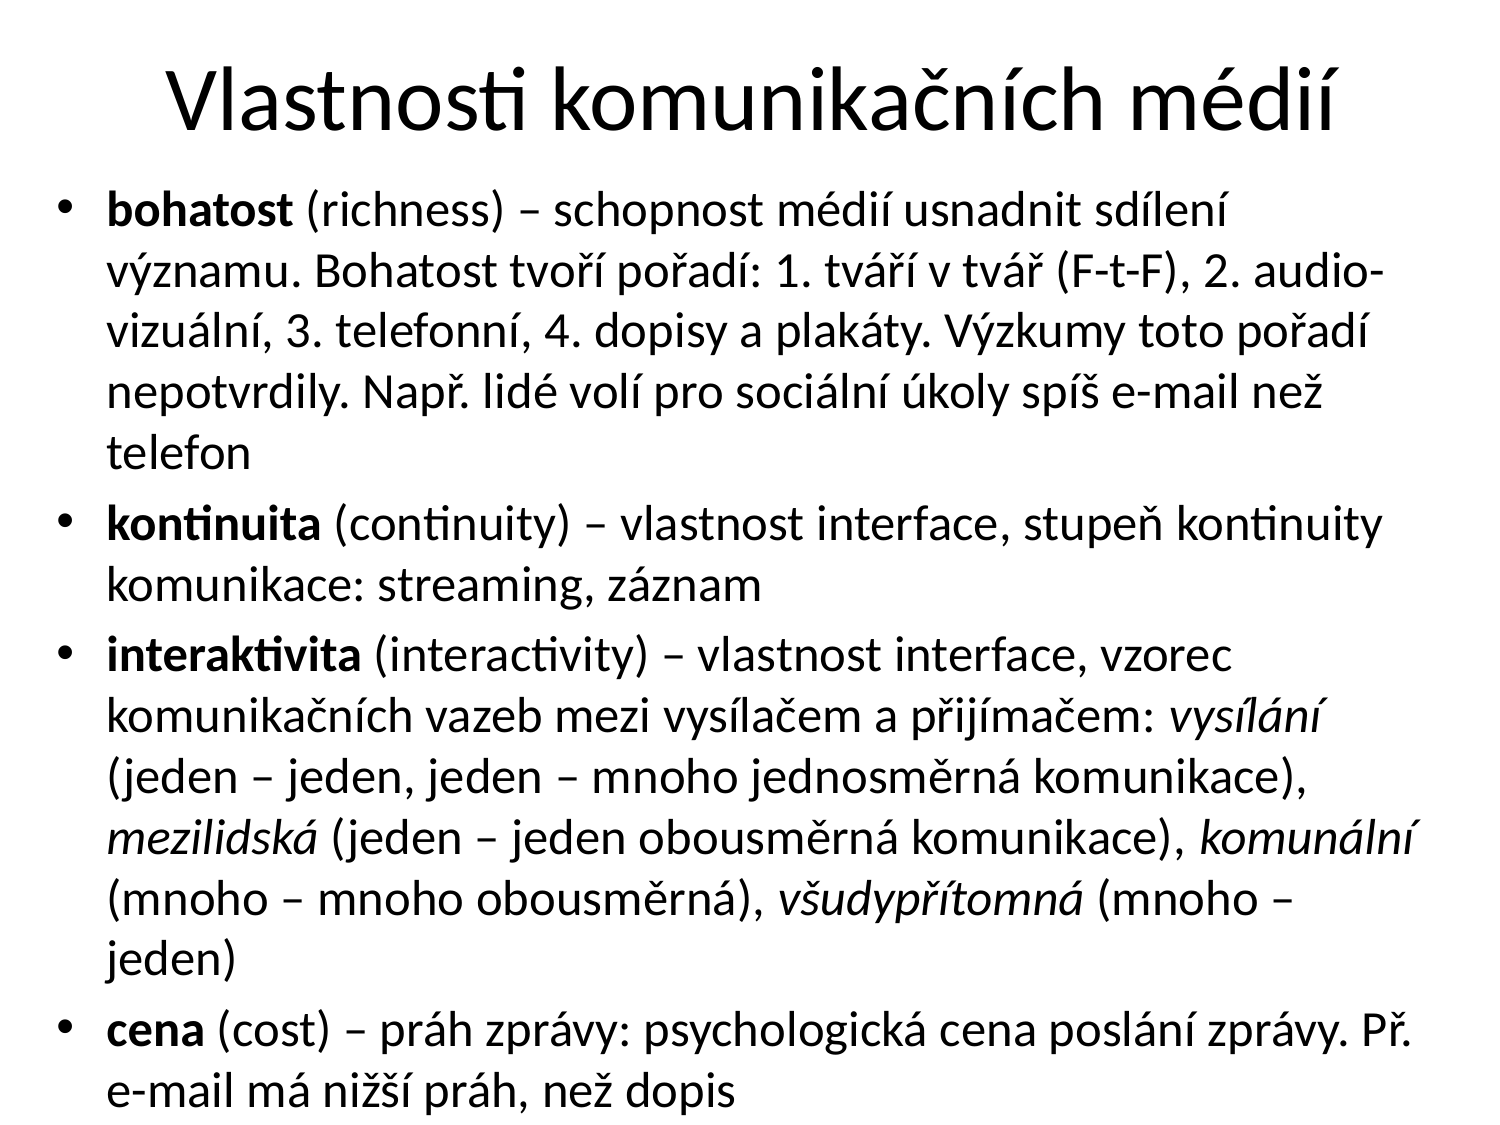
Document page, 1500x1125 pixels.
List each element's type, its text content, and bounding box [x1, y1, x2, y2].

list bohatost (richness) – schopnost médií usnadnit sdílení významu. Bohatost tvoří pořadí: 1. tváří v tvář (F-t-F), 2. audio-vizuální, 3. telefonní, 4. dopisy a plakáty. Výzkumy toto pořadí nepotvrdily. Např. lidé volí pro sociální úkoly spíš e-mail než telefon kontinuita (continuity) – vlastnost interface, stupeň kontinuity komunikace: streaming, záznam interaktivita (interactivity) – vlastnost interface, vzorec komunikačních vazeb mezi vysílačem a přijímačem: vysílání (jeden – jeden, jeden – mnoho jednosměrná komunikace), mezilidská (jeden – jeden obousměrná komunikace), komunální (mnoho – mnoho obousměrná), všudypřítomná (mnoho – jeden) cena (cost) – práh zprávy: psychologická cena poslání zprávy. Př. e-mail má nižší práh, než dopis [41, 168, 1447, 1125]
title Vlastnosti komunikačních médií [76, 0, 1427, 168]
